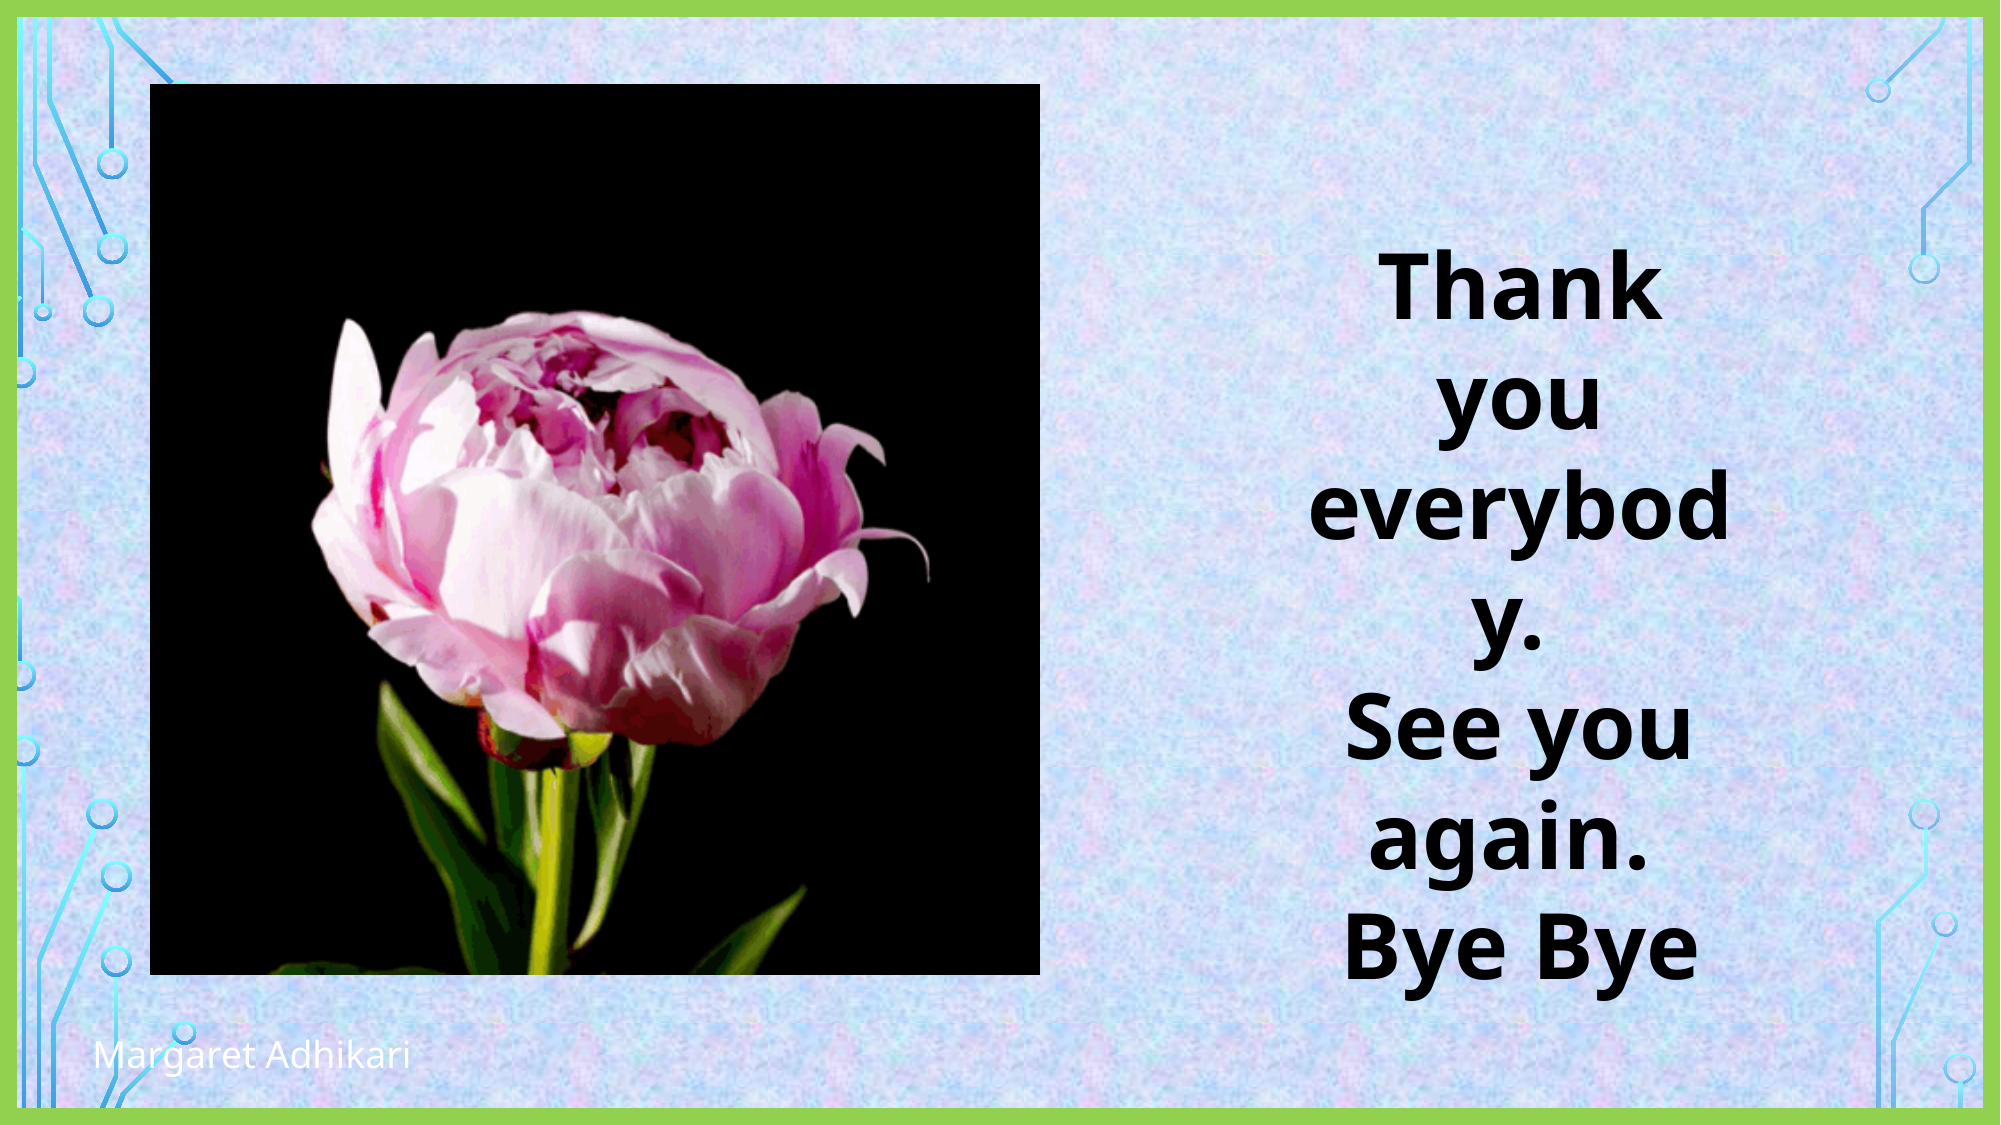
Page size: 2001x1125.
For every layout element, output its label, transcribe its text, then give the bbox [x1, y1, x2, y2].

text_box Thank you everybody. See you again. Bye Bye [1278, 220, 1764, 1005]
picture [149, 84, 1041, 975]
text_box [0, 0, 2000, 1125]
